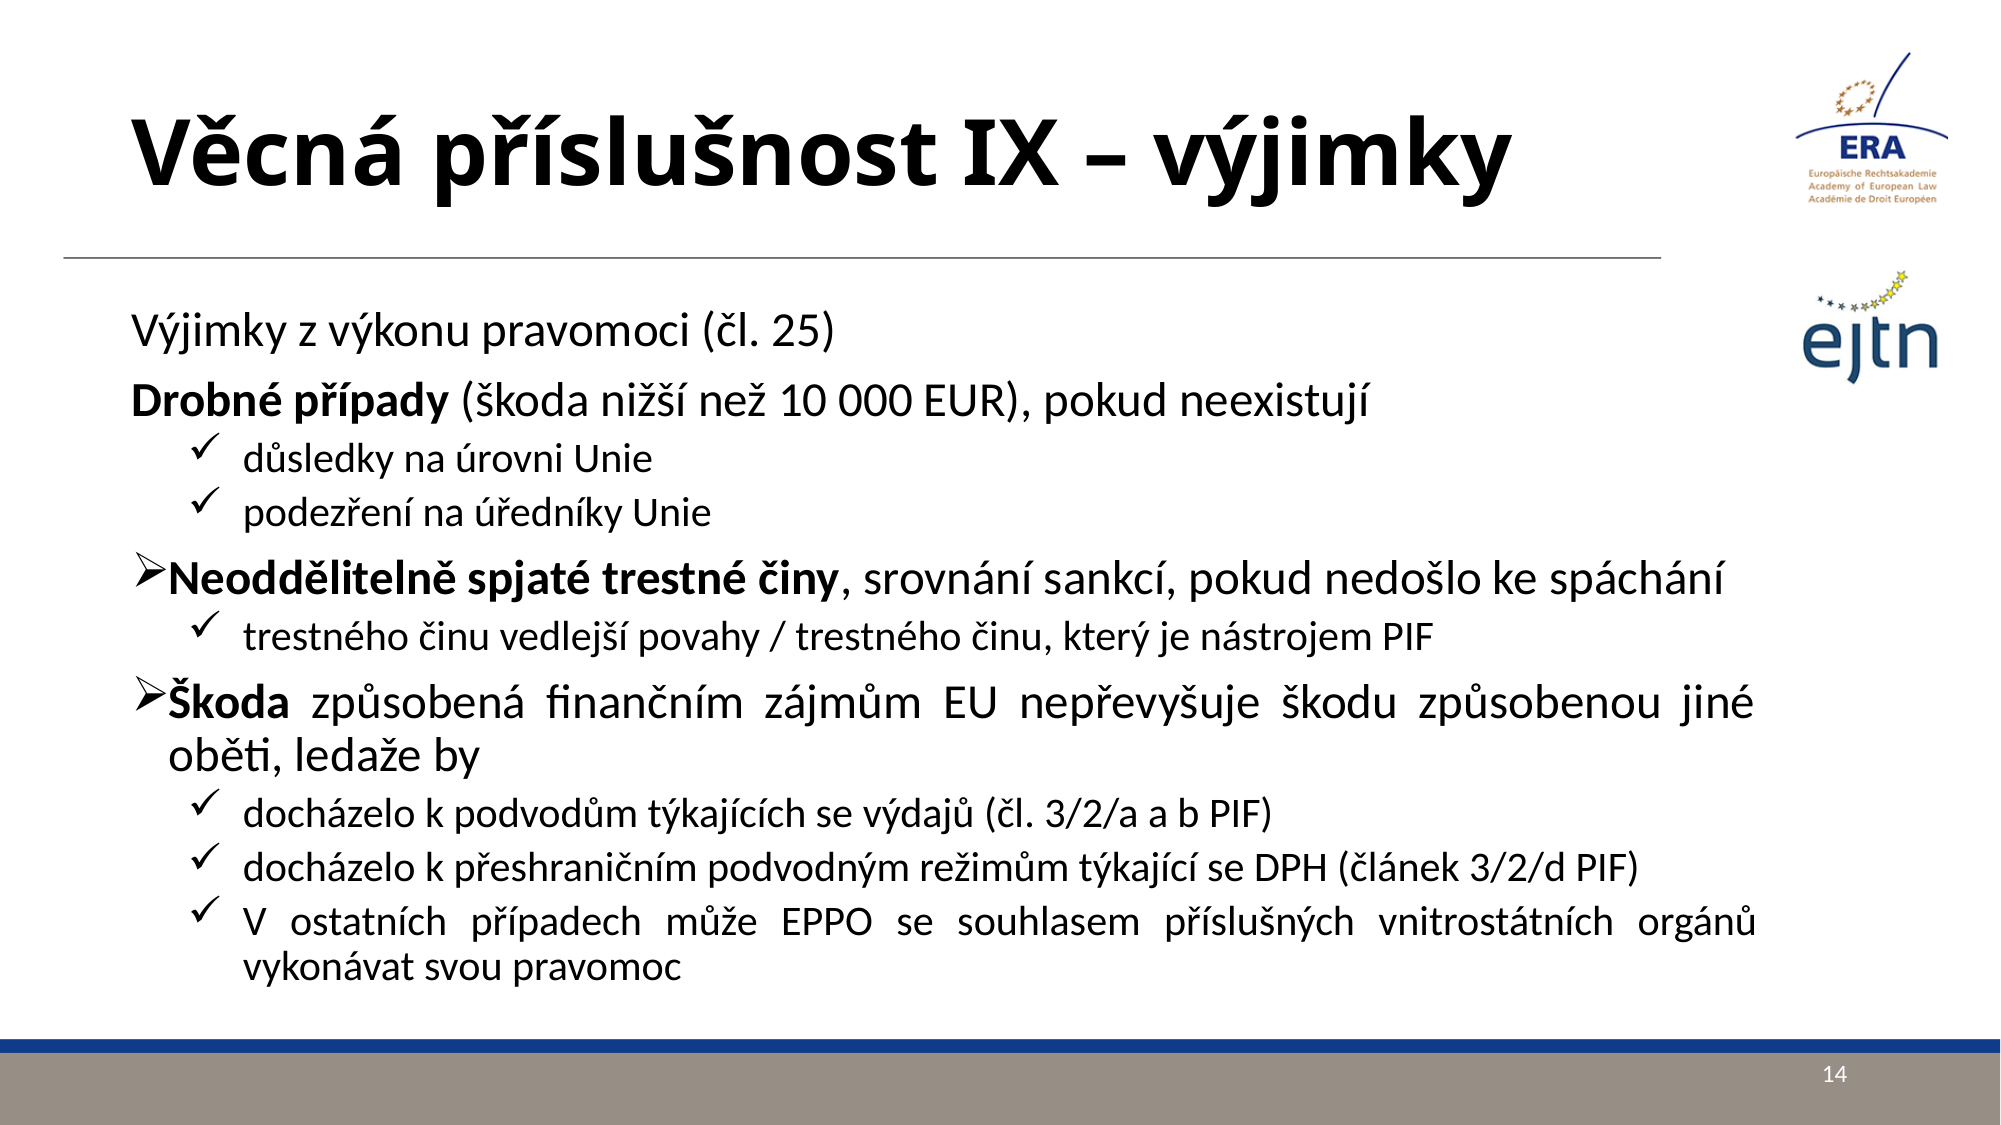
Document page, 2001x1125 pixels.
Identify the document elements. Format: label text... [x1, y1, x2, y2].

list Výjimky z výkonu pravomoci (čl. 25) Drobné případy (škoda nižší než 10 000 EUR), pokud neexistují důsledky na úrovni Unie podezření na úředníky Unie Neoddělitelně spjaté trestné činy, srovnání sankcí, pokud nedošlo ke spáchání trestného činu vedlejší povahy / trestného činu, který je nástrojem PIF Škoda způsobená finančním zájmům EU nepřevyšuje škodu způsobenou jiné oběti, ledaže by docházelo k podvodům týkajících se výdajů (čl. 3/2/a a b PIF) docházelo k přeshraničním podvodným režimům týkající se DPH (článek 3/2/d PIF) V ostatních případech může EPPO se souhlasem příslušných vnitrostátních orgánů vykonávat svou pravomoc [116, 296, 1772, 1011]
picture [0, 0, 2001, 1125]
slide_number 14 [1412, 1042, 1863, 1103]
title Věcná příslušnost IX – výjimky [116, 47, 1772, 265]
